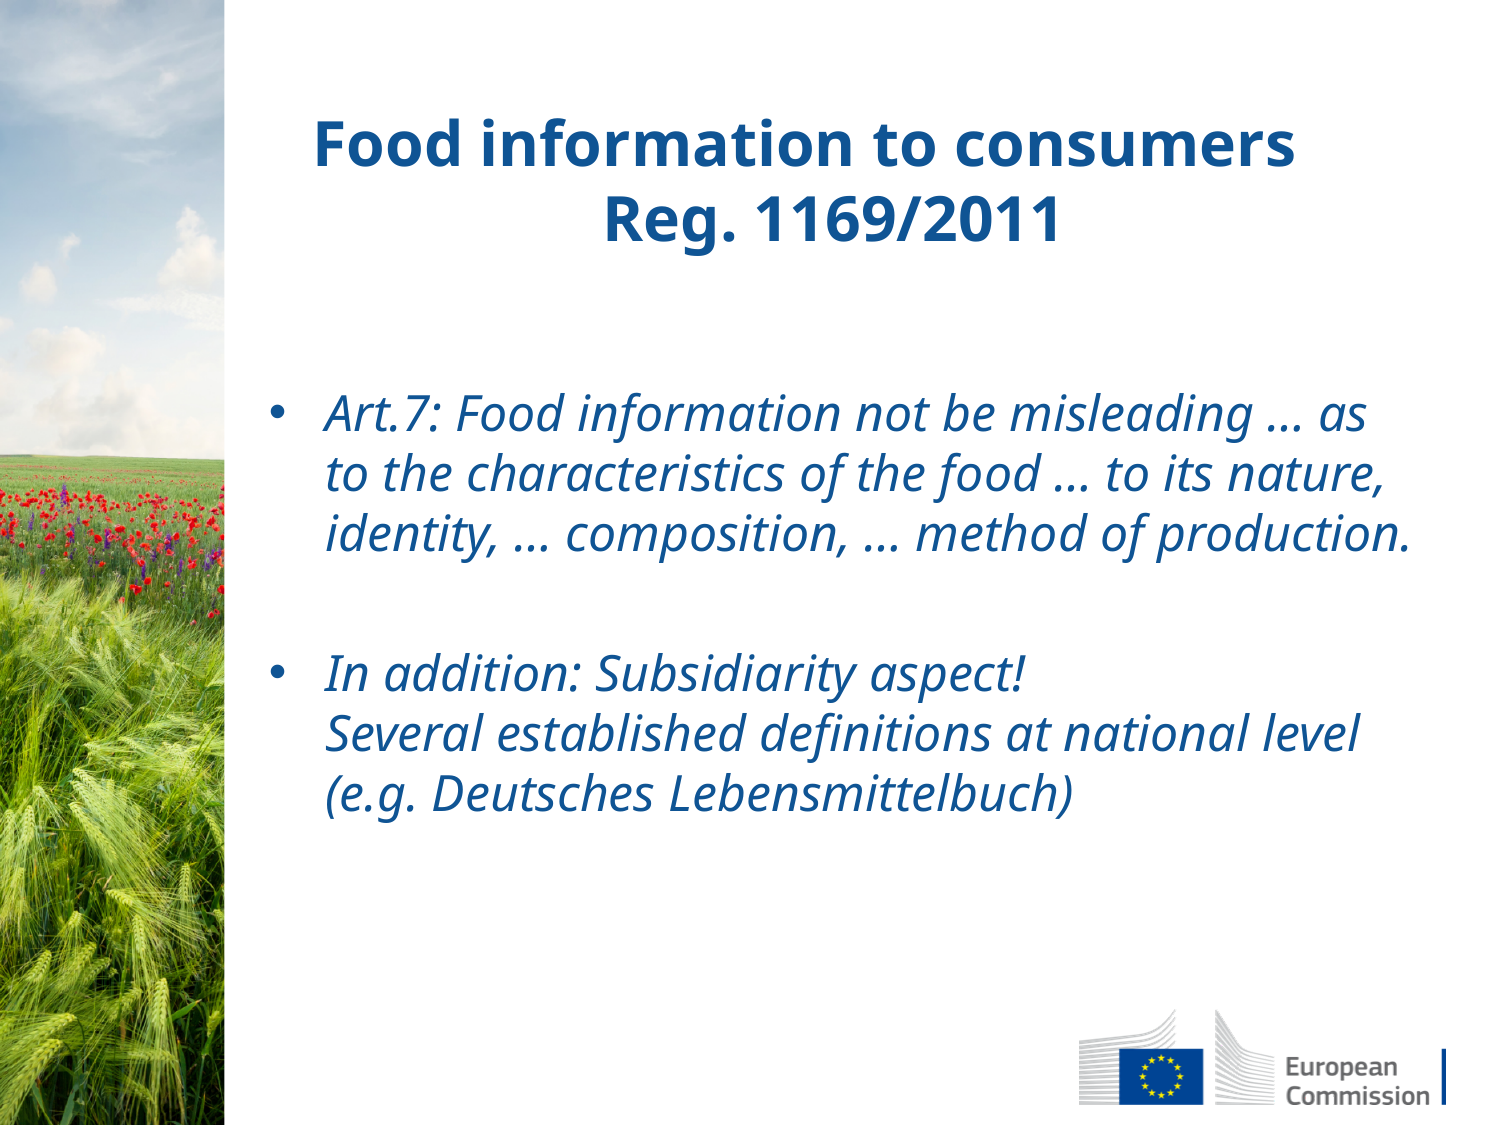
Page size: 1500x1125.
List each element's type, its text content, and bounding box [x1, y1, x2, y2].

picture [1078, 1008, 1447, 1106]
picture [0, 0, 225, 1125]
list Art.7: Food information not be misleading … as to the characteristics of the food … to its nature, identity, … composition, … method of production. In addition: Subsidiarity aspect! Several established definitions at national level (e.g. Deutsches Lebensmittelbuch) [253, 373, 1436, 1040]
title Food information to consumers Reg. 1169/2011 [229, 101, 1416, 256]
